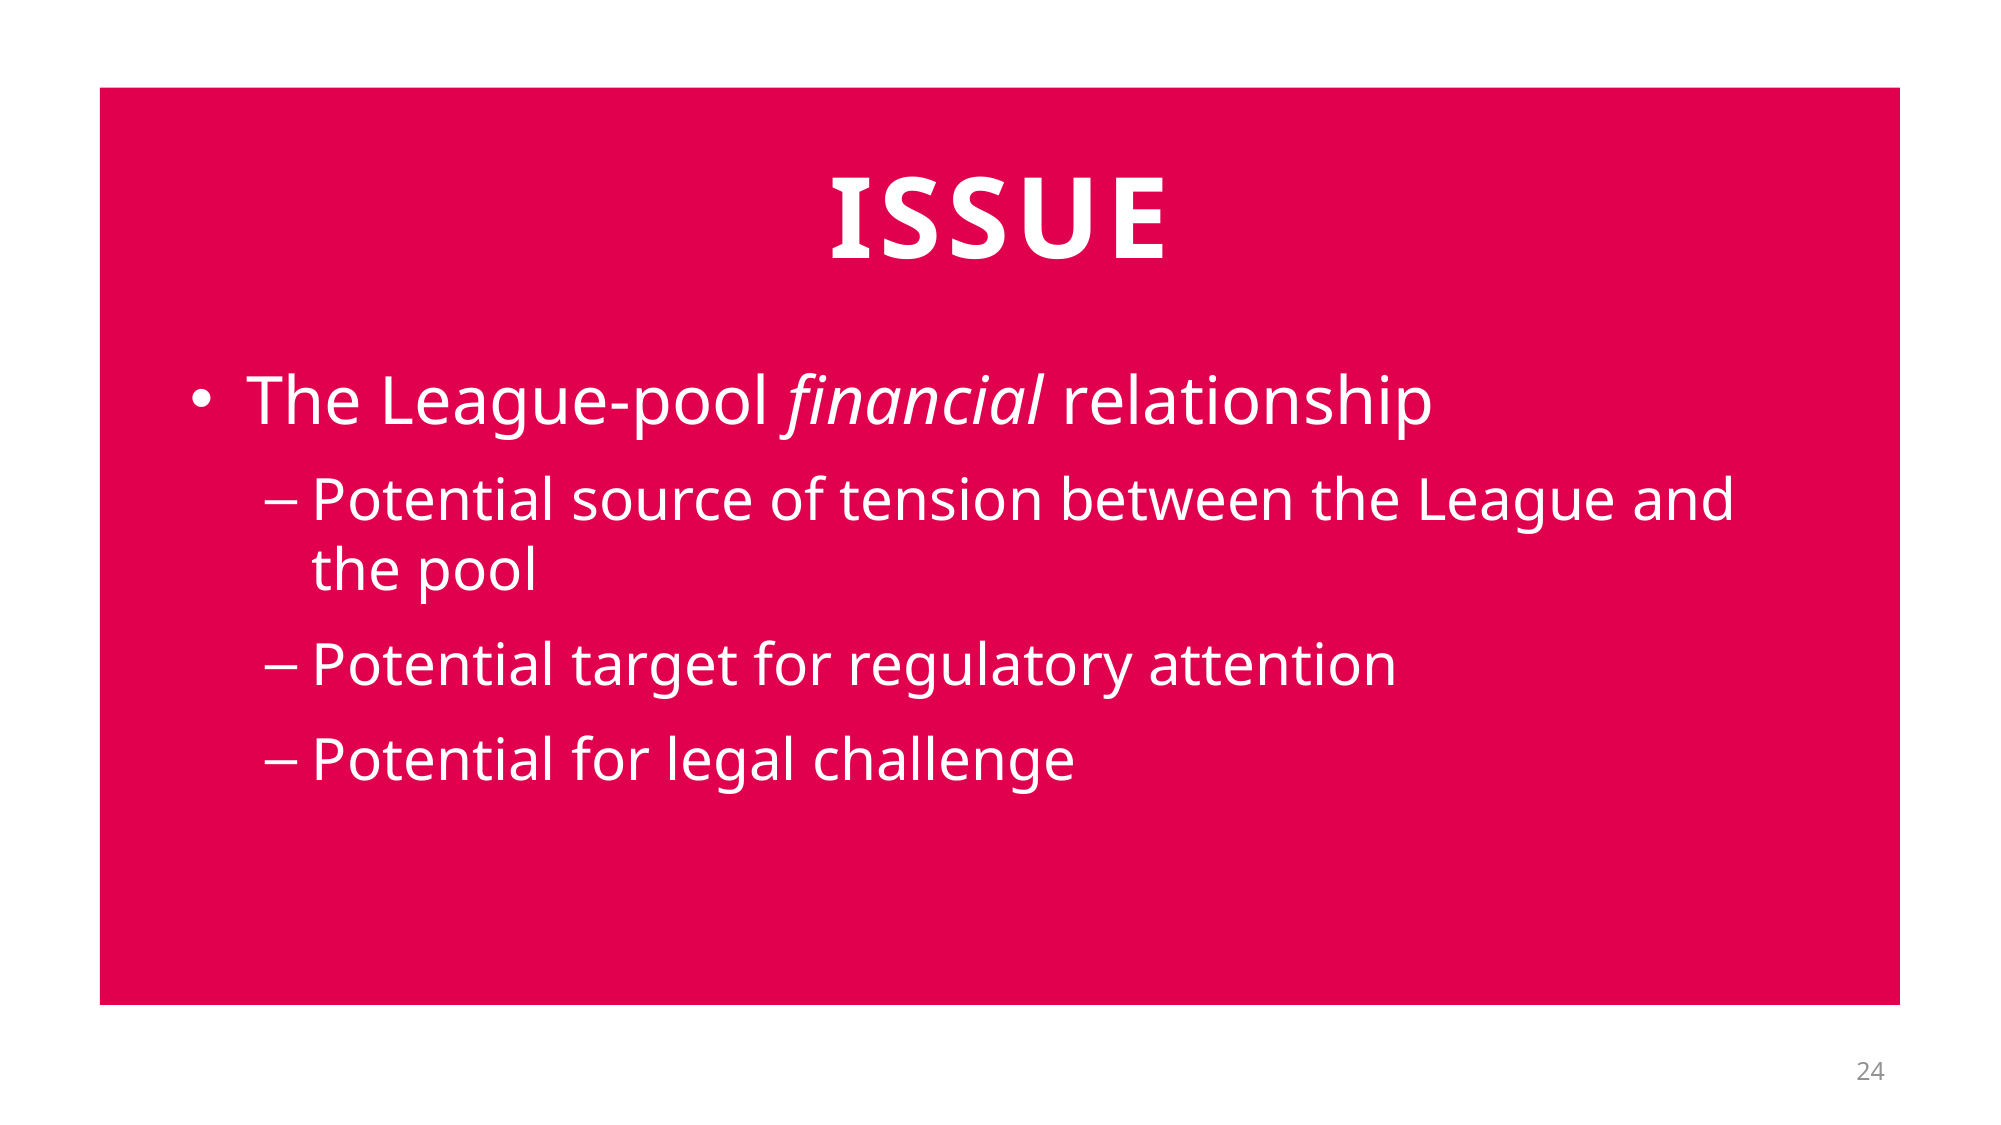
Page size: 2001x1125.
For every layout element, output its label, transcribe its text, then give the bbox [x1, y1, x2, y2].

slide_number 24 [1433, 1042, 1900, 1103]
list The League-pool financial relationship Potential source of tension between the League and the pool Potential target for regulatory attention Potential for legal challenge [174, 350, 1825, 863]
title ISSUE [99, 120, 1900, 308]
text_box [98, 85, 1902, 1007]
